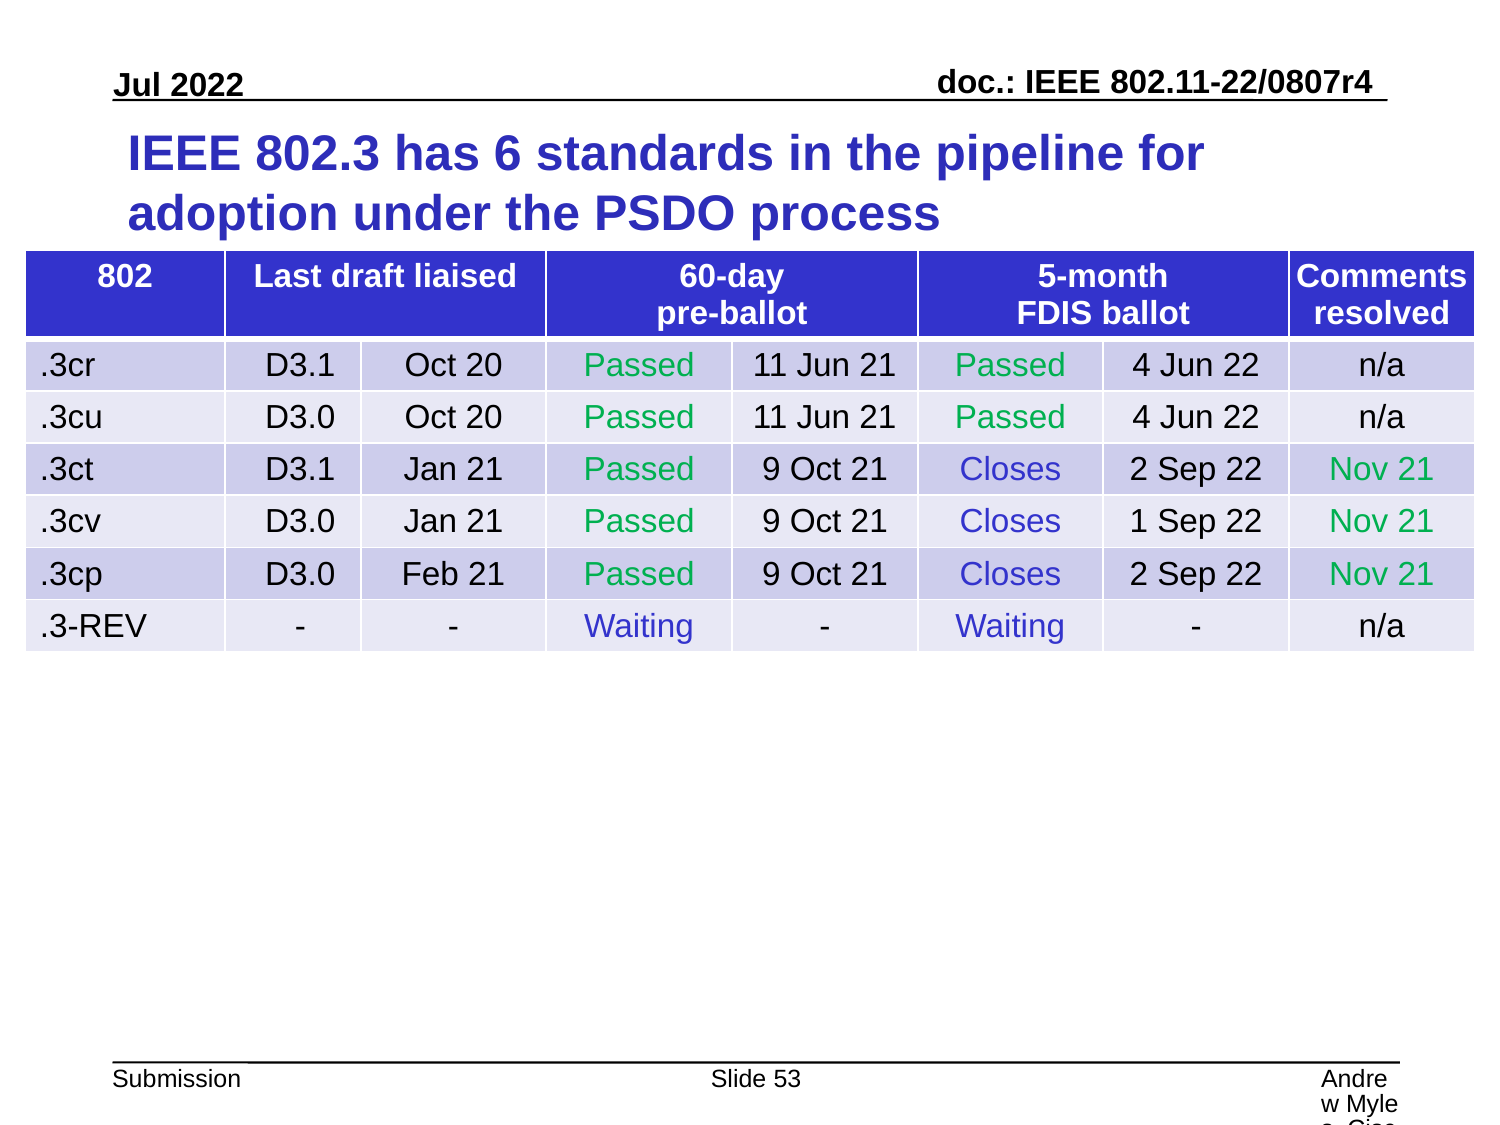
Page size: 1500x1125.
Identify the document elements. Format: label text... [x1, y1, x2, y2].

table_cell n/a [1290, 392, 1474, 442]
table_header 802 [26, 251, 224, 336]
table_cell Jan 21 [362, 496, 545, 547]
table_cell Nov 21 [1290, 548, 1474, 599]
table_header 60-day pre-ballot [547, 251, 917, 336]
table_cell Passed [919, 342, 1102, 390]
table_cell D3.0 [226, 392, 360, 442]
table_cell Waiting [919, 600, 1102, 651]
table_cell 4 Jun 22 [1104, 342, 1288, 390]
table_cell .3-REV [26, 600, 224, 651]
table_header Comments resolved [1290, 251, 1474, 336]
table_cell - [226, 600, 360, 651]
table_cell - [362, 600, 545, 651]
table_cell 2 Sep 22 [1104, 548, 1288, 599]
table_cell Passed [547, 444, 731, 494]
table_cell - [733, 600, 917, 651]
table_cell Passed [547, 392, 731, 442]
table_cell Passed [919, 392, 1102, 442]
table_cell D3.0 [226, 496, 360, 547]
table_cell 4 Jun 22 [1104, 392, 1288, 442]
table_cell Jan 21 [362, 444, 545, 494]
footer Andrew Myles, Cisco [1320, 1061, 1402, 1093]
table_cell Nov 21 [1290, 444, 1474, 494]
table_cell 2 Sep 22 [1104, 444, 1288, 494]
table_cell D3.0 [226, 548, 360, 599]
table_cell Nov 21 [1290, 496, 1474, 547]
table_header Last draft liaised [226, 251, 545, 336]
table_cell D3.1 [226, 342, 360, 390]
table_cell .3cp [26, 548, 224, 599]
table_cell Passed [547, 548, 731, 599]
table_cell Oct 20 [362, 342, 545, 390]
table_cell - [1104, 600, 1288, 651]
table_cell Passed [547, 342, 731, 390]
table_header 5-month FDIS ballot [919, 251, 1288, 336]
title IEEE 802.3 has 6 standards in the pipeline for adoption under the PSDO process [112, 112, 1388, 249]
table_cell 9 Oct 21 [733, 496, 917, 547]
table_cell .3cu [26, 392, 224, 442]
table_cell Waiting [547, 600, 731, 651]
table_cell n/a [1290, 600, 1474, 651]
table_cell 11 Jun 21 [733, 392, 917, 442]
table_cell n/a [1290, 342, 1474, 390]
table_cell Feb 21 [362, 548, 545, 599]
table_cell 9 Oct 21 [733, 548, 917, 599]
table_cell Closes [919, 444, 1102, 494]
table_cell .3cv [26, 496, 224, 547]
slide_number Slide 53 [709, 1061, 803, 1093]
table_cell 9 Oct 21 [733, 444, 917, 494]
table_cell Passed [547, 496, 731, 547]
table_cell .3cr [26, 342, 224, 390]
table_cell 11 Jun 21 [733, 342, 917, 390]
table_cell .3ct [26, 444, 224, 494]
table_cell Closes [919, 496, 1102, 547]
table_cell 1 Sep 22 [1104, 496, 1288, 547]
table_cell Oct 20 [362, 392, 545, 442]
table_cell D3.1 [226, 444, 360, 494]
table_cell Closes [919, 548, 1102, 599]
